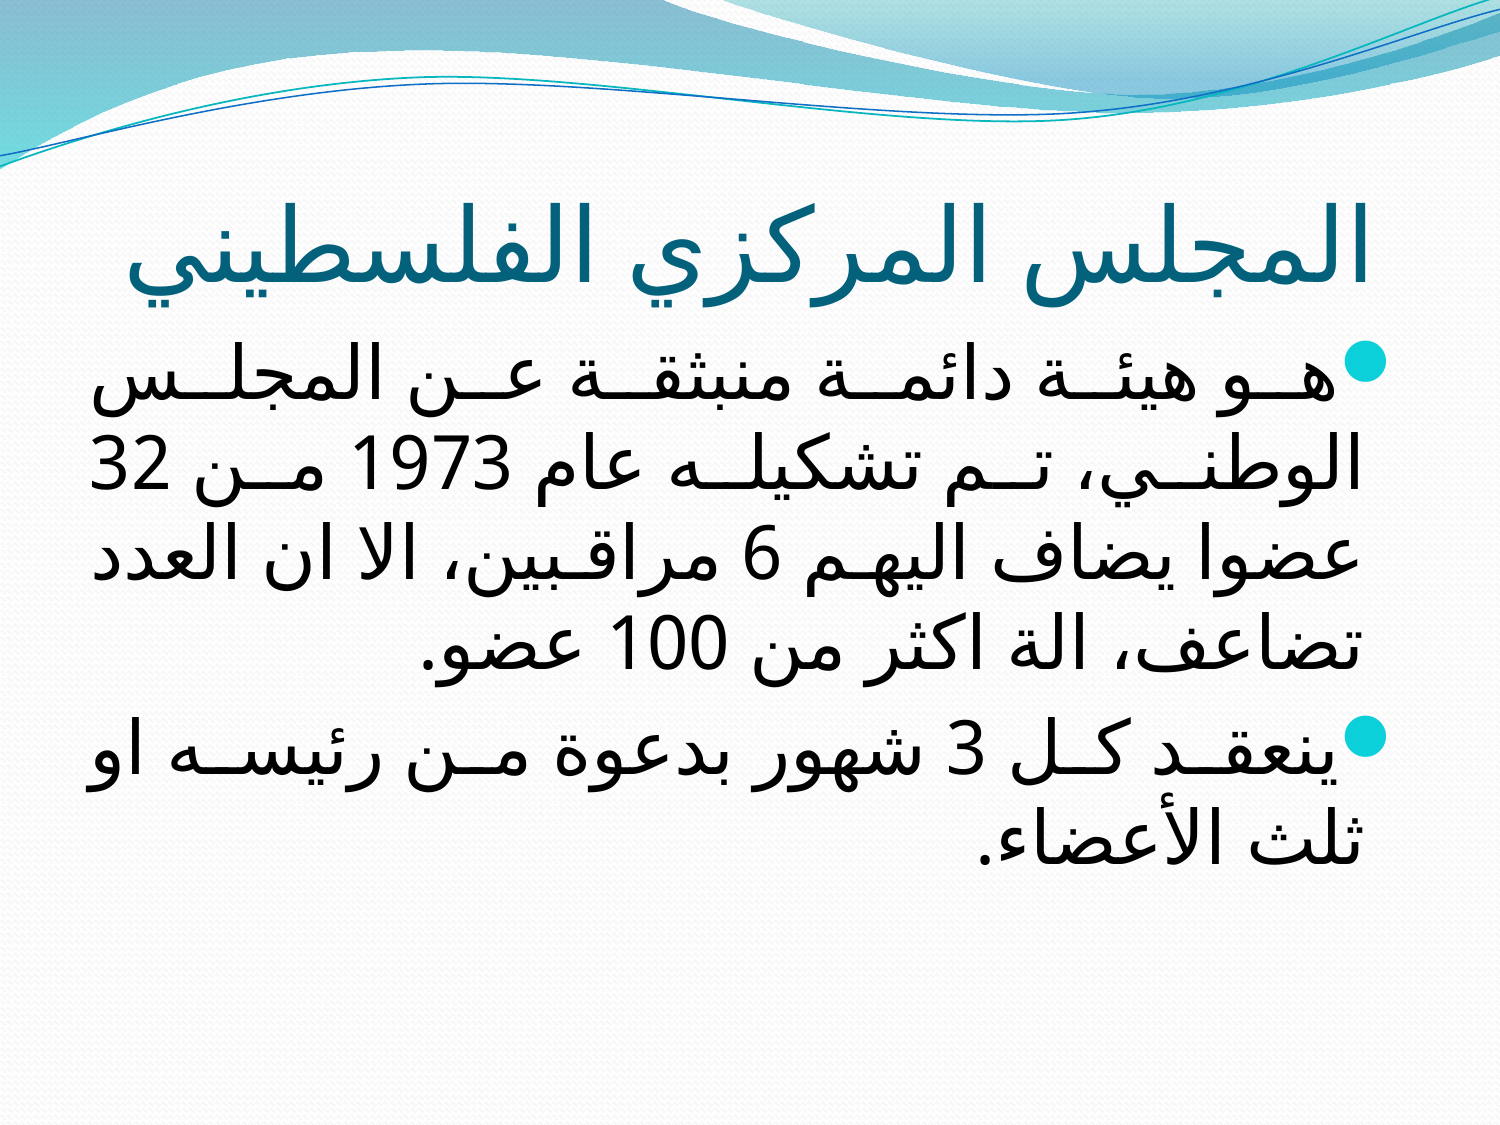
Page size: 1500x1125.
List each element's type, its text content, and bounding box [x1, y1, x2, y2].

list هو هيئة دائمة منبثقة عن المجلس الوطني، تم تشكيله عام 1973 من 32 عضوا يضاف اليهم 6 مراقبين، الا ان العدد تضاعف، الة اكثر من 100 عضو. ينعقد كل 3 شهور بدعوة من رئيسه او ثلث الأعضاء. [75, 317, 1425, 1038]
title المجلس المركزي الفلسطيني [75, 115, 1425, 303]
